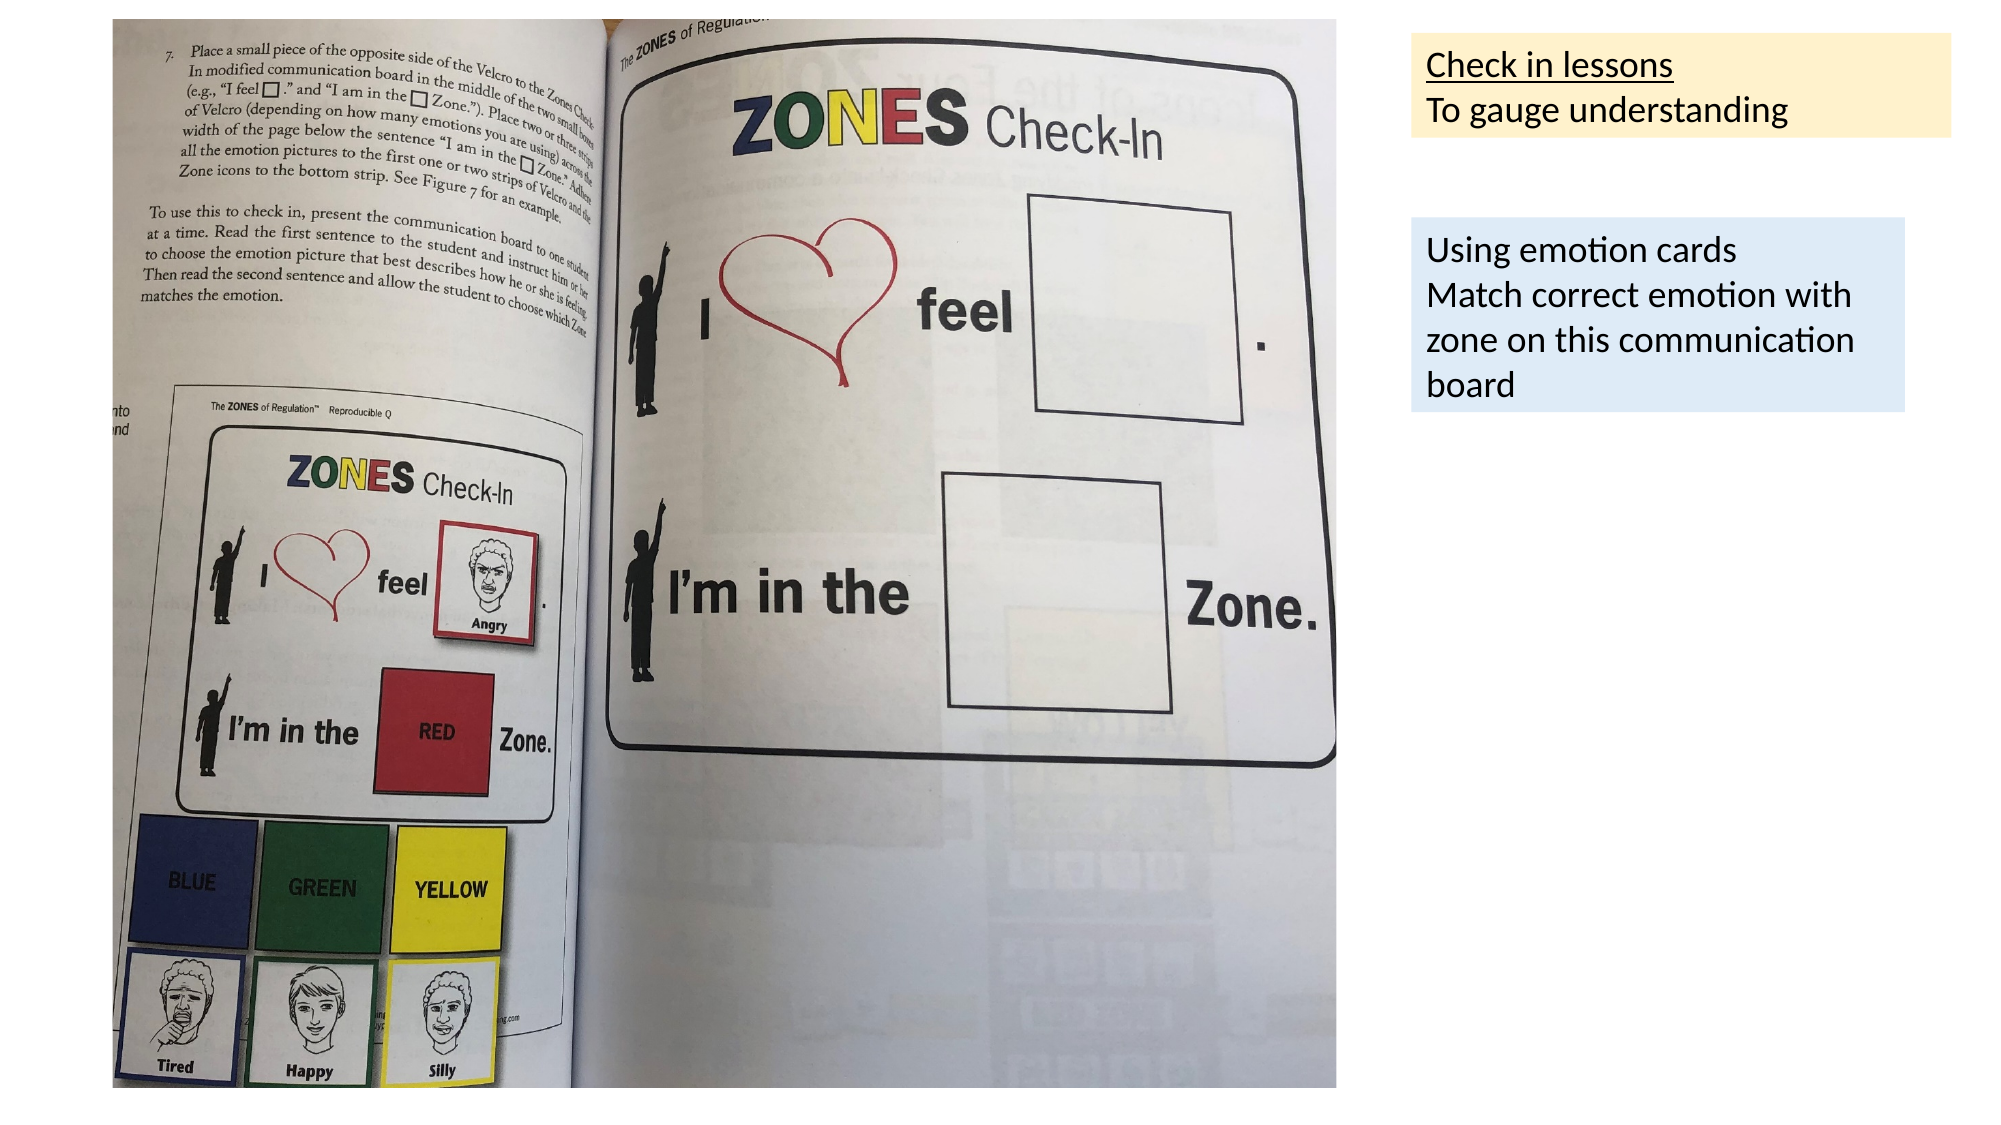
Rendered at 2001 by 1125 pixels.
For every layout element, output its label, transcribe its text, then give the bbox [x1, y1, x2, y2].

text_box Check in lessons To gauge understanding [1411, 32, 1952, 138]
text_box Using emotion cards Match correct emotion with zone on this communication board [1411, 217, 1905, 413]
picture [112, 19, 1337, 1088]
